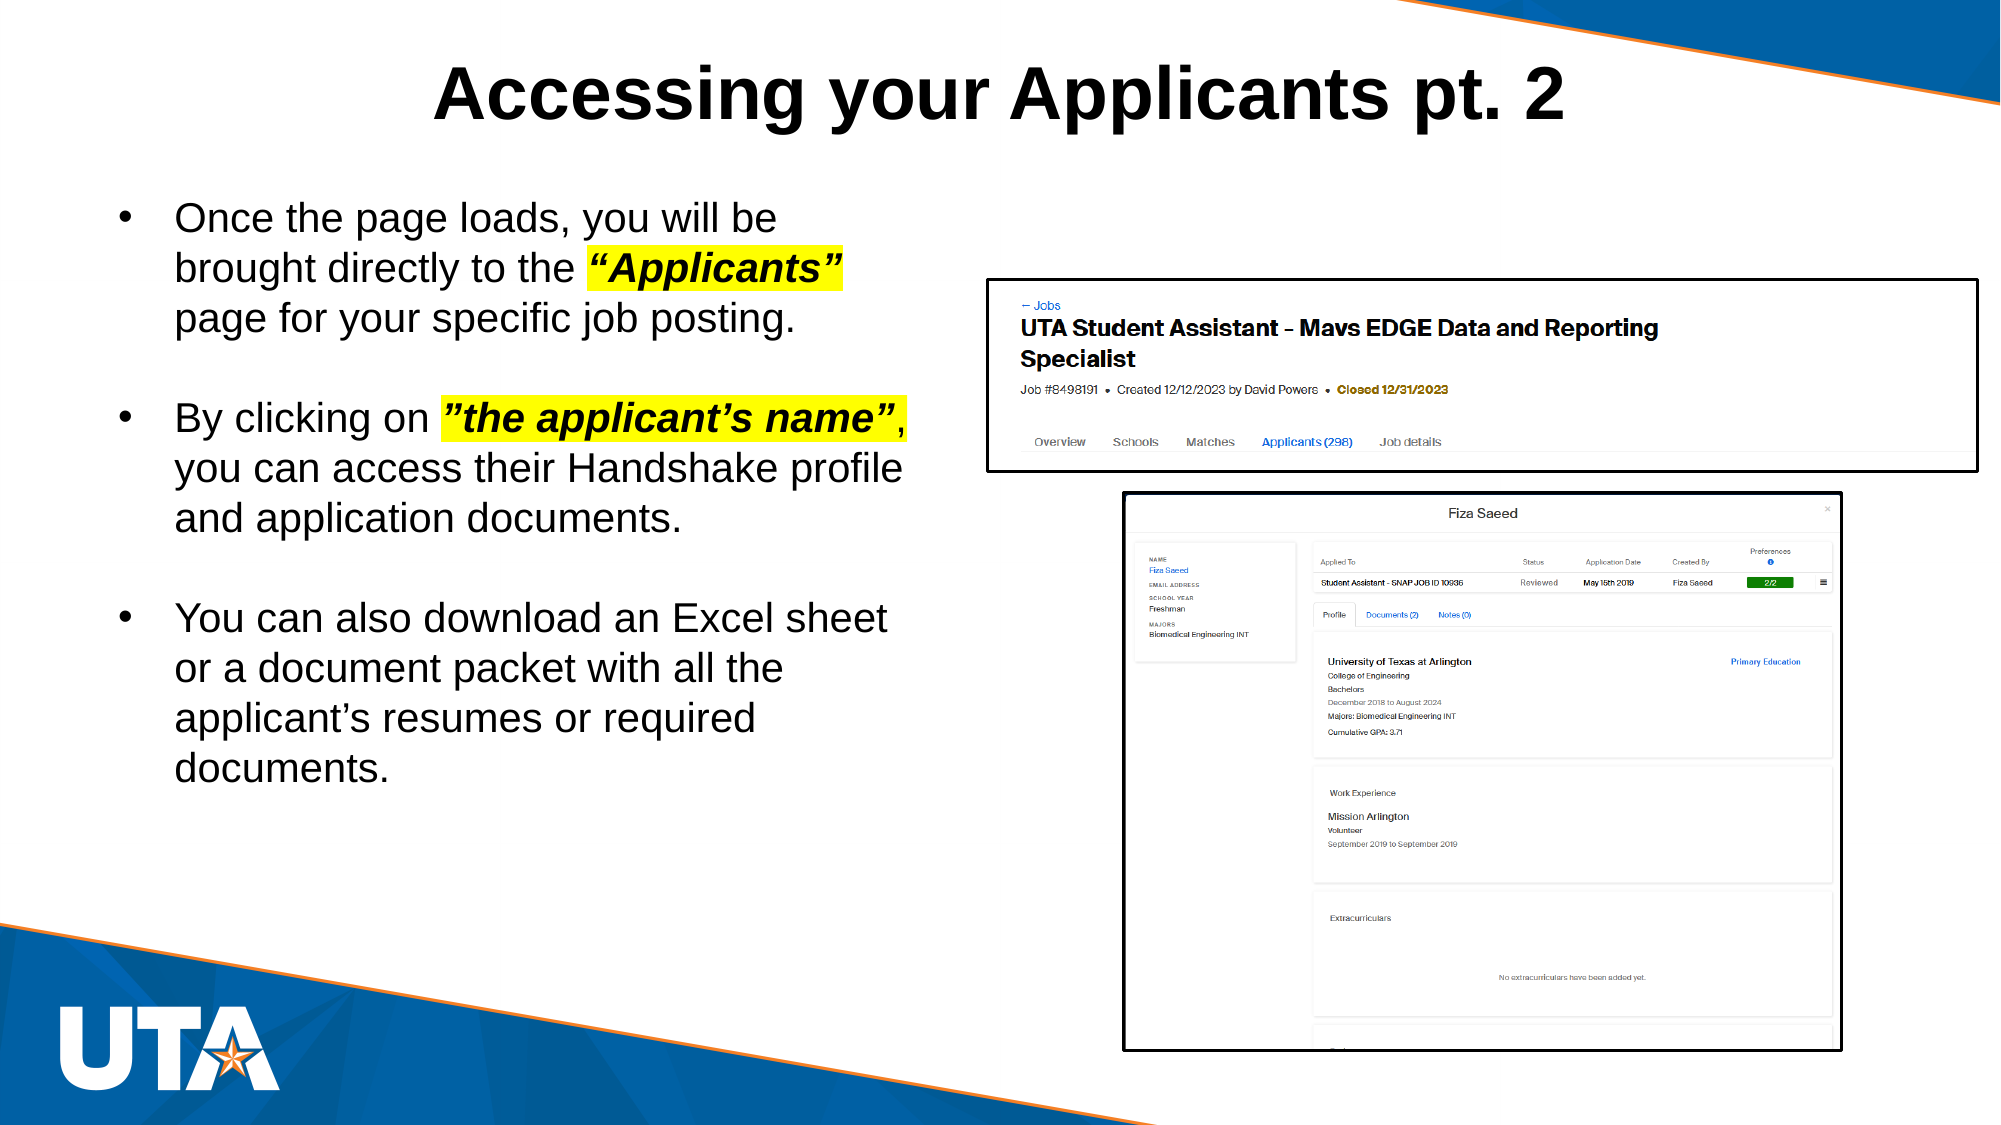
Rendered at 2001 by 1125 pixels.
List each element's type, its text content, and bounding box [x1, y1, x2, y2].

picture [0, 0, 2001, 1125]
text_box Once the page loads, you will be brought directly to the “Applicants” page for your specific job posting. By clicking on ”the applicant’s name”, you can access their Handshake profile and application documents. You can also download an Excel sheet or a document packet with all the applicant’s resumes or required documents. [103, 183, 930, 799]
title Accessing your Applicants pt. 2 [99, 0, 1900, 184]
